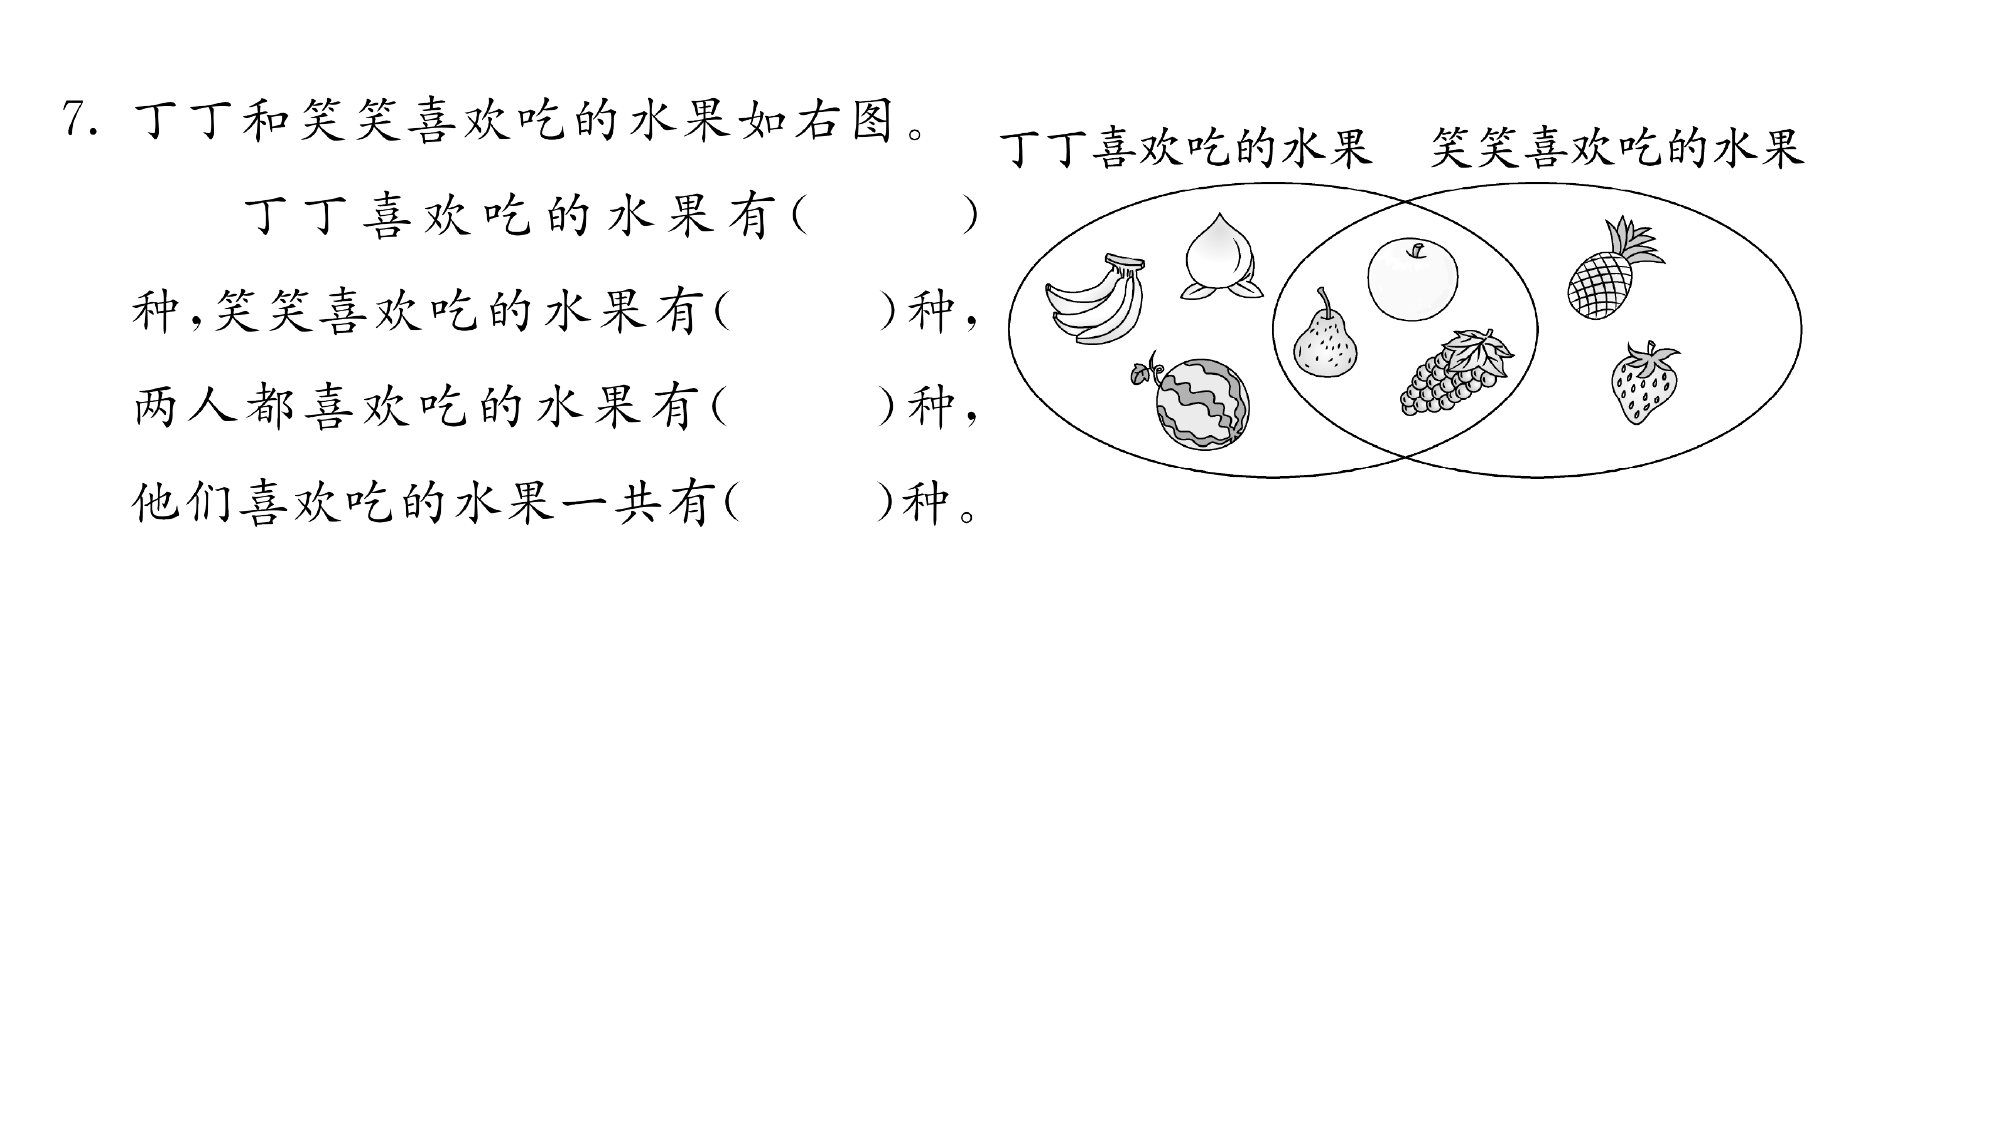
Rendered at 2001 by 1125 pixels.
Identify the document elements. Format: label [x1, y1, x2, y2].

picture [58, 58, 1949, 559]
